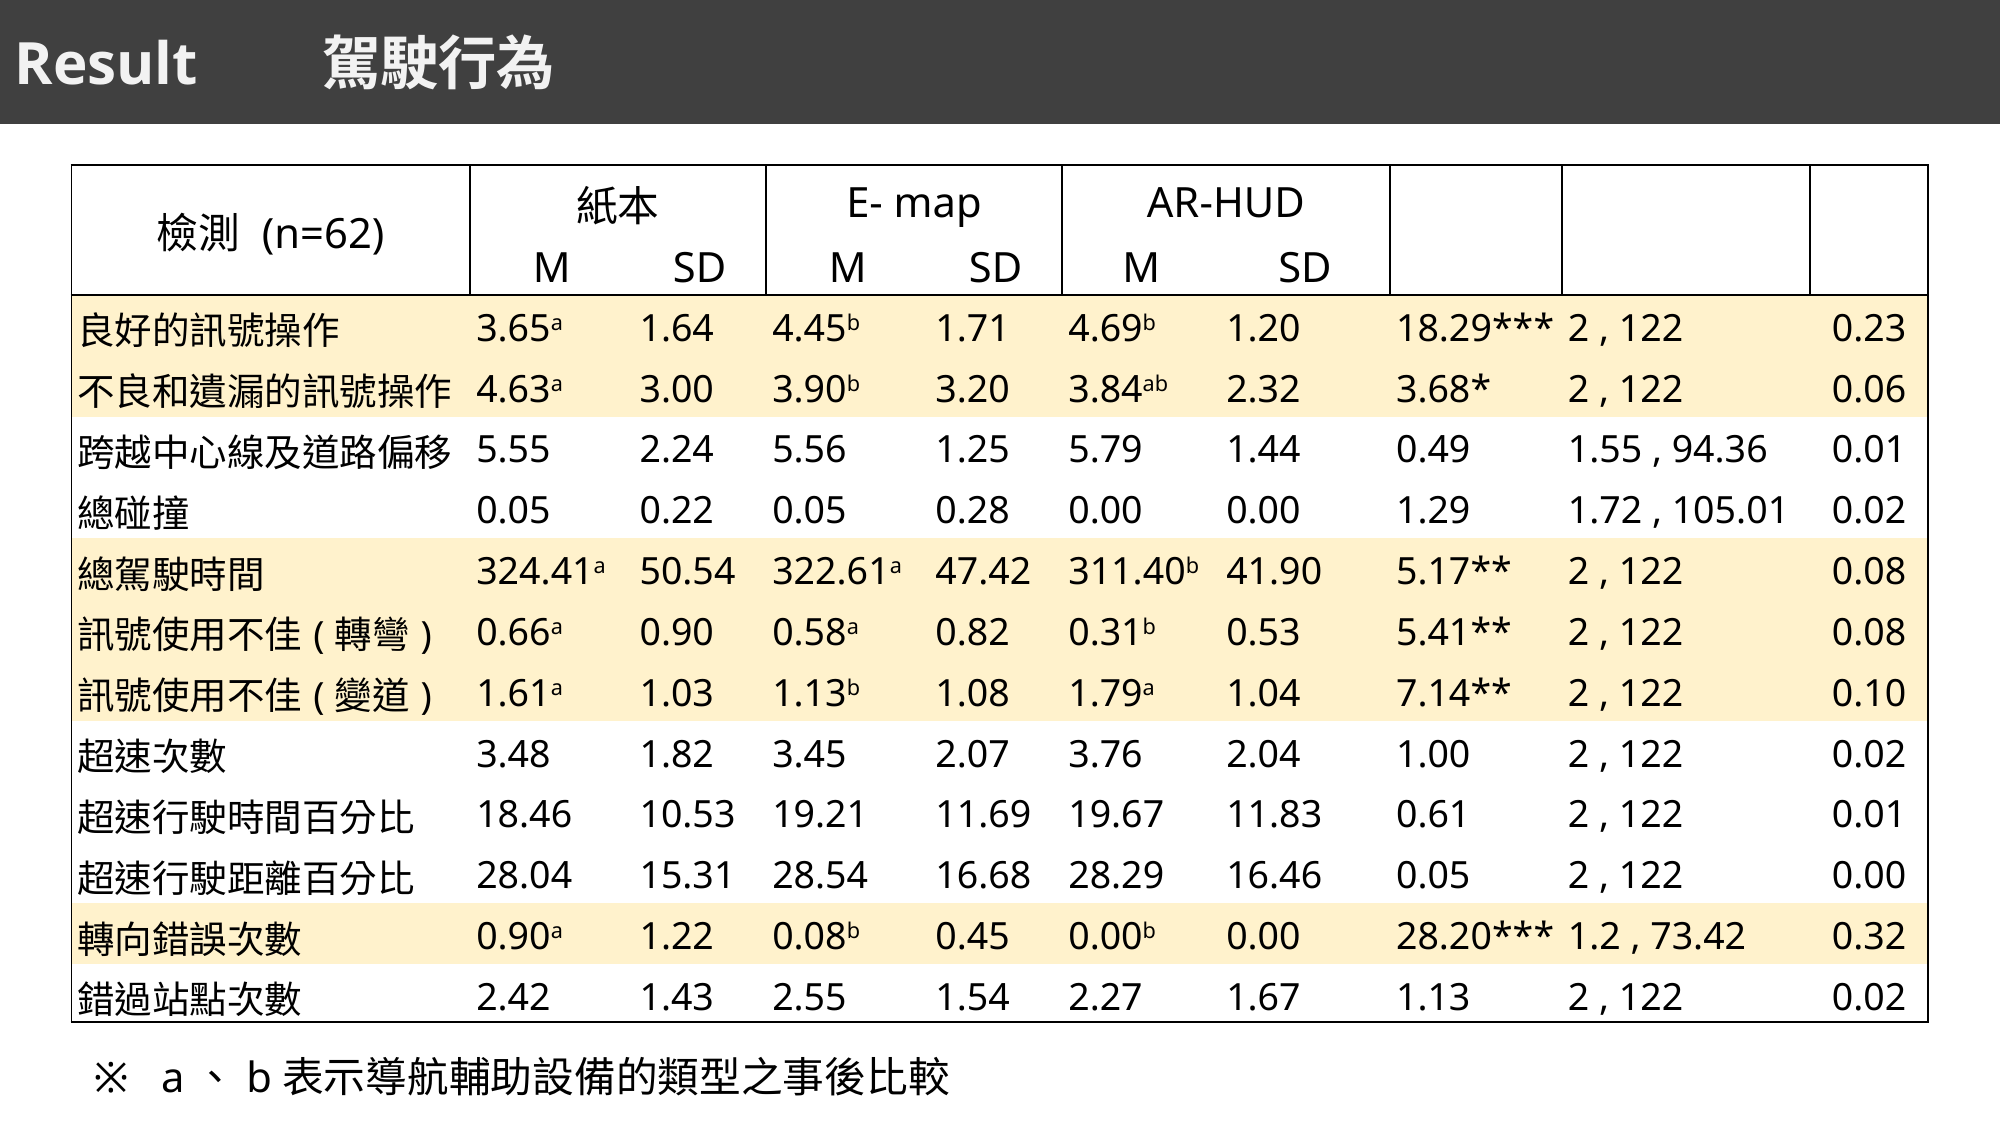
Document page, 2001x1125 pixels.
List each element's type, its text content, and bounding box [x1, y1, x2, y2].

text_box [0, 0, 2000, 123]
text_box ※ a、b表示導航輔助設備的類型之事後比較 [71, 1043, 1084, 1109]
